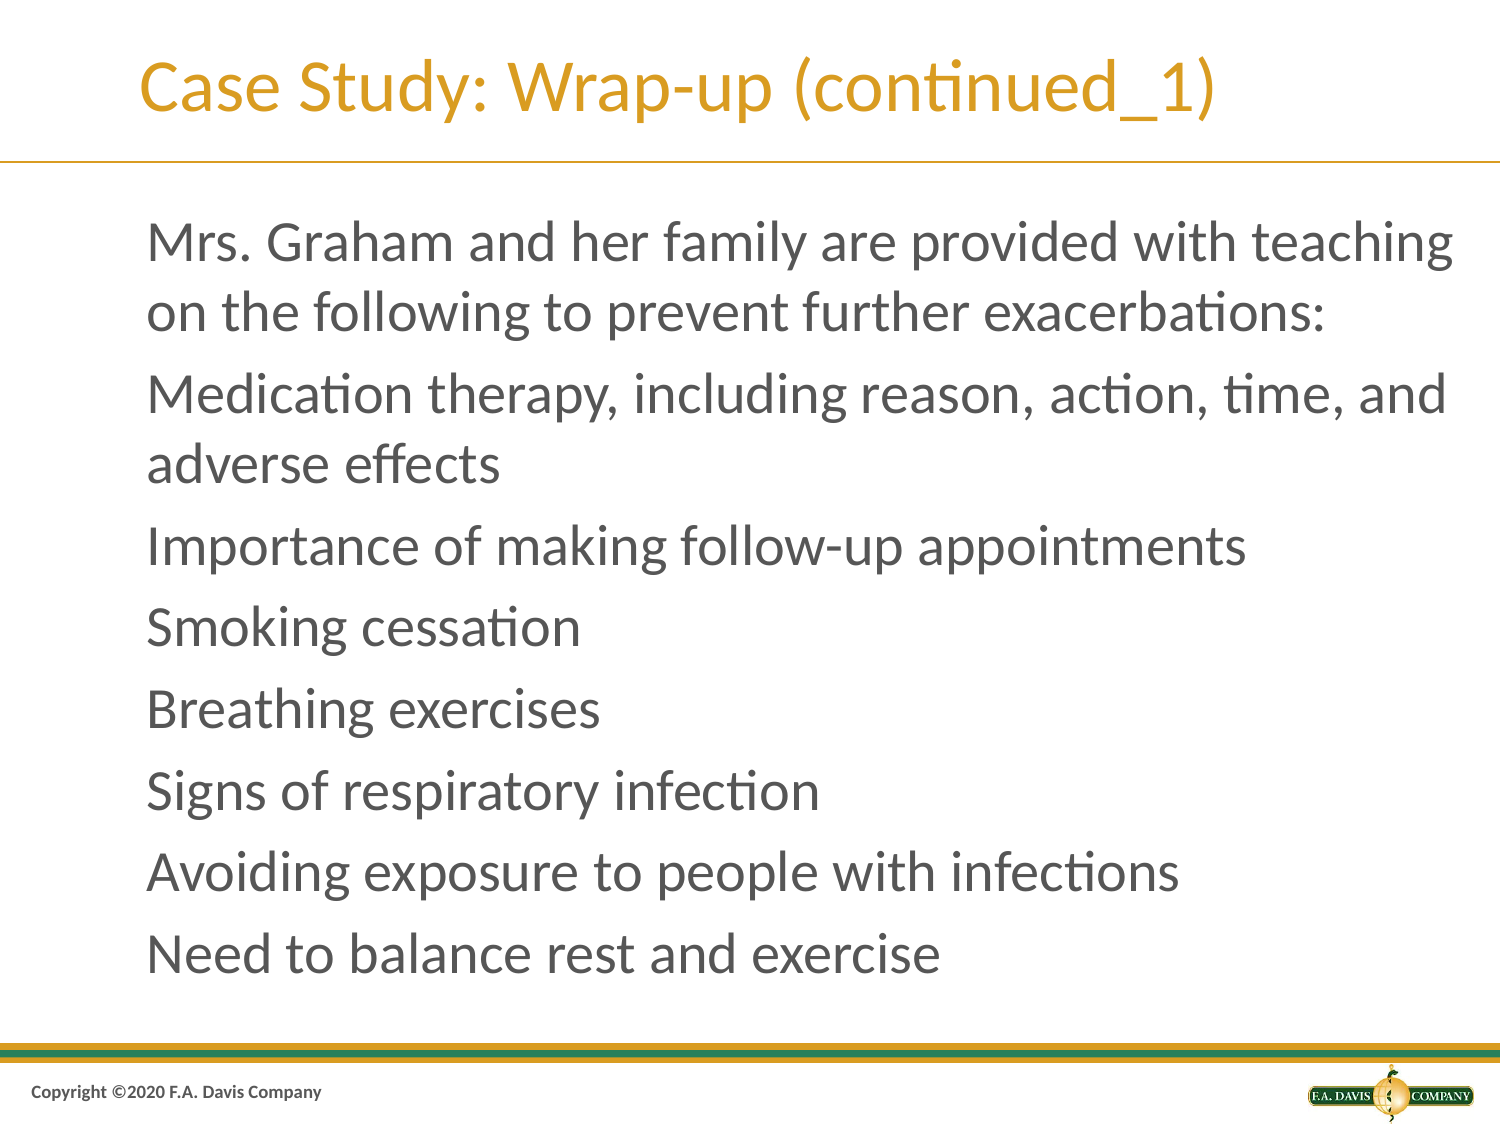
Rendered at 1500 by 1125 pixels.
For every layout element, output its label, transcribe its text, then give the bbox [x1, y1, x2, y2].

title Case Study: Wrap-up (continued_1) [124, 38, 1475, 136]
picture [1308, 1064, 1474, 1124]
picture [0, 1043, 1500, 1050]
picture [0, 1058, 1500, 1063]
list Mrs. Graham and her family are provided with teaching on the following to prevent further exacerbations: Medication therapy, including reason, action, time, and adverse effects Importance of making follow-up appointments Smoking cessation Breathing exercises Signs of respiratory infection Avoiding exposure to people with infections Need to balance rest and exercise [75, 196, 1475, 1000]
